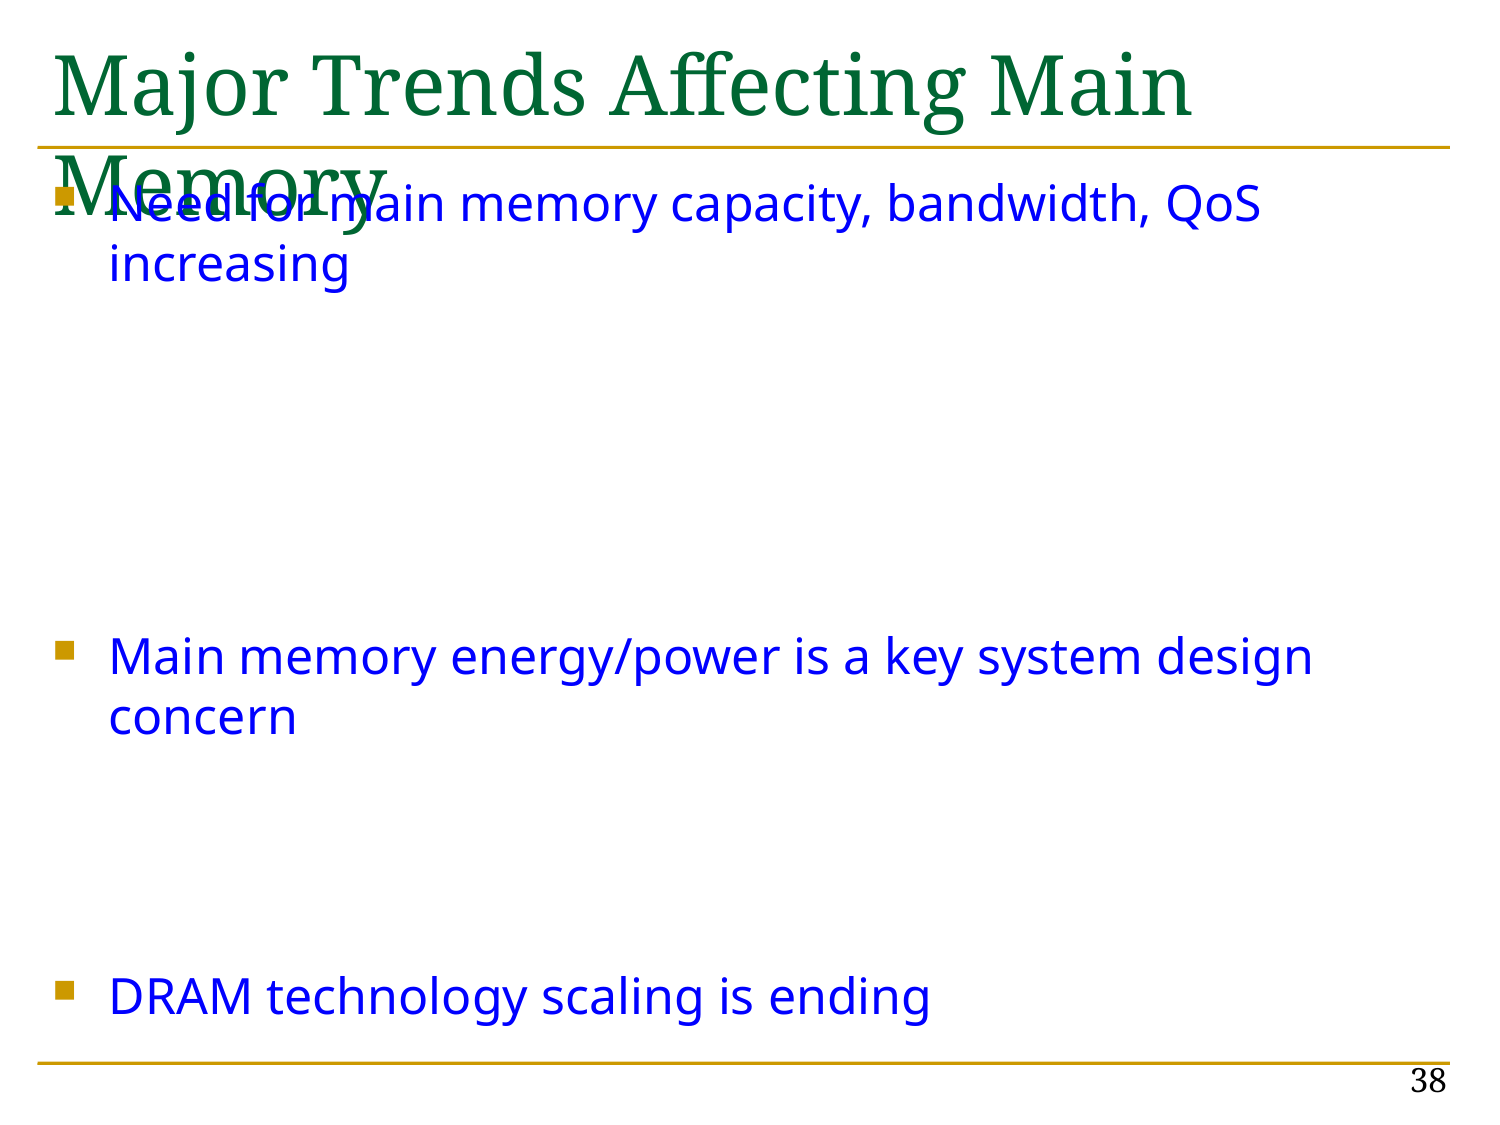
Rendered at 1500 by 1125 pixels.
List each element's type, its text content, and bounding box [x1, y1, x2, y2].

slide_number 38 [1111, 1036, 1462, 1112]
title Major Trends Affecting Main Memory [37, 24, 1450, 163]
list Need for main memory capacity, bandwidth, QoS increasing Main memory energy/power is a key system design concern DRAM technology scaling is ending [37, 163, 1500, 1016]
